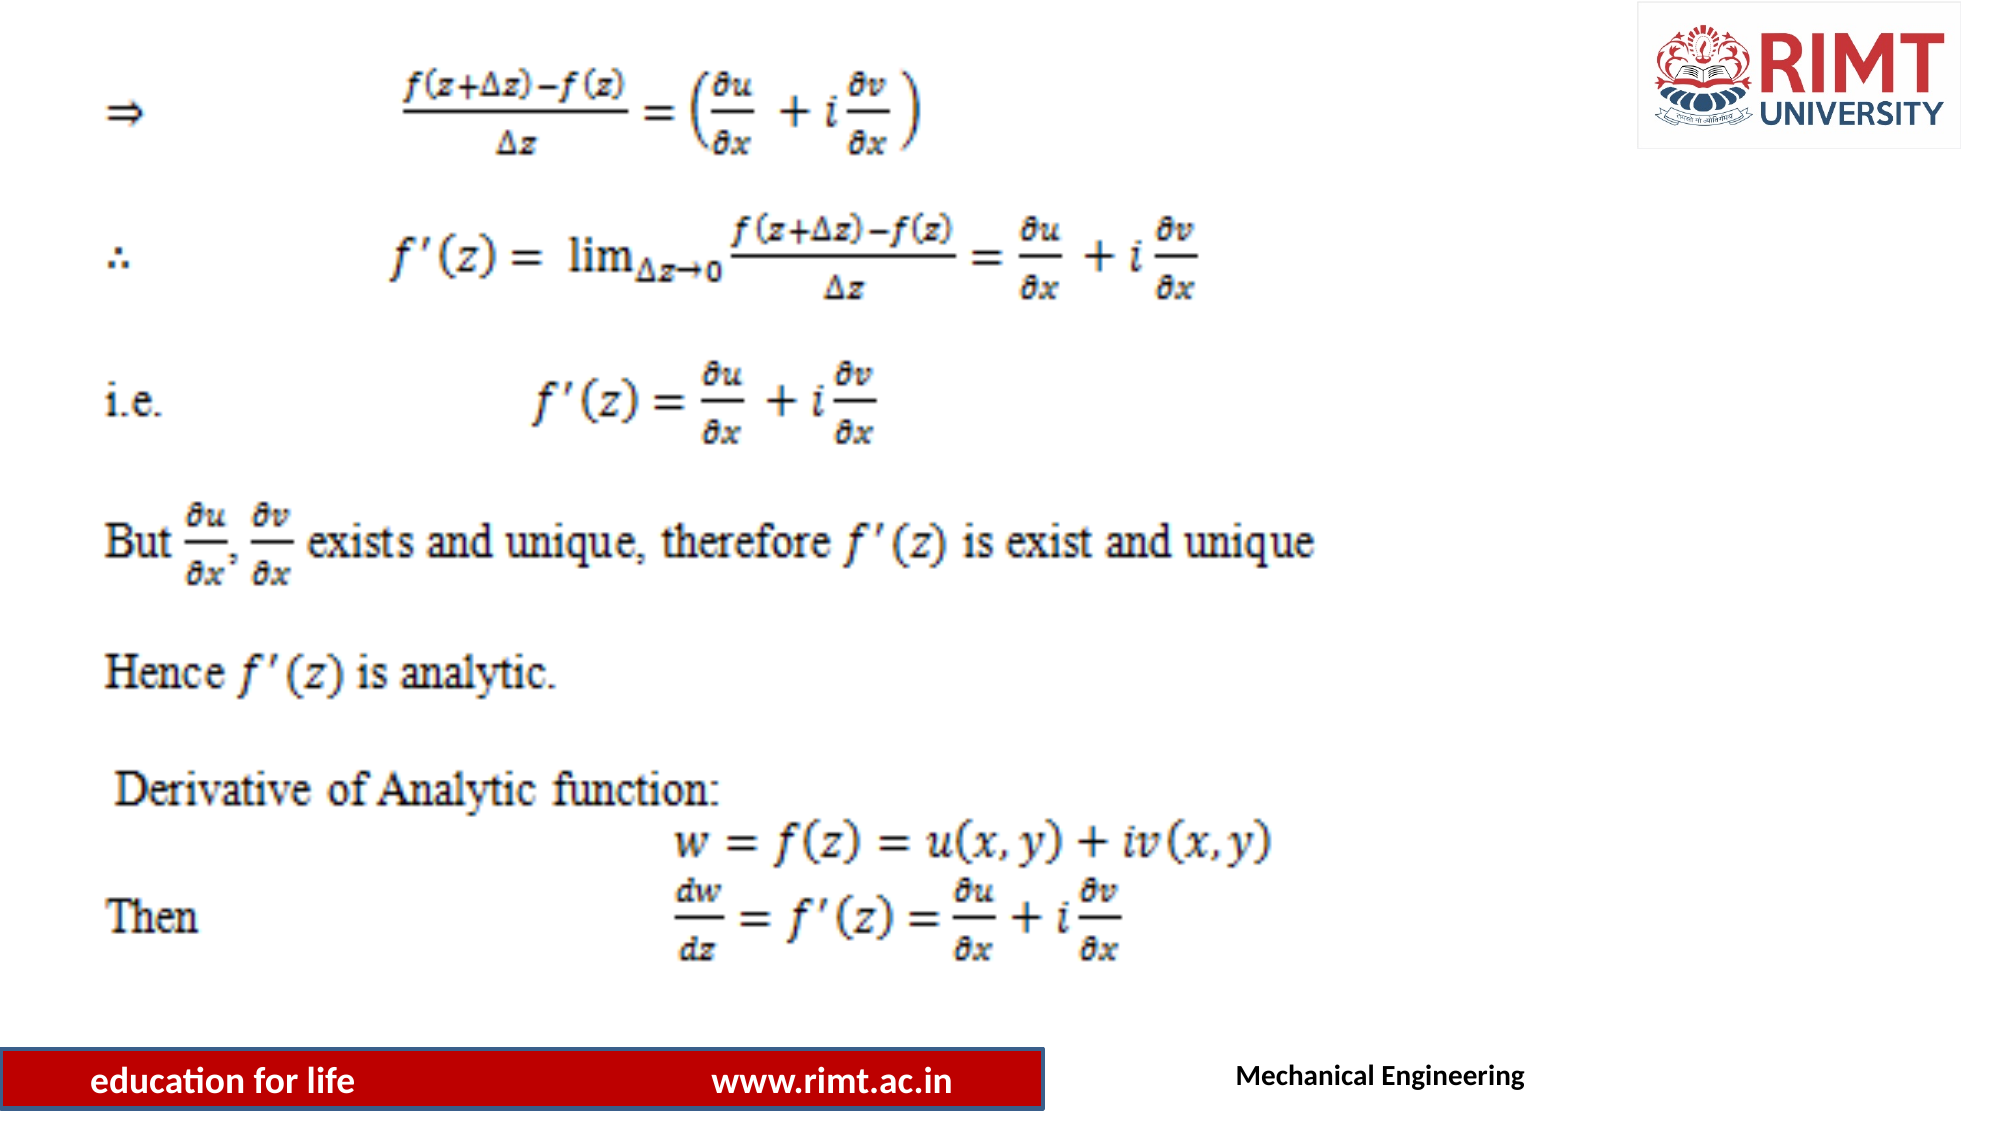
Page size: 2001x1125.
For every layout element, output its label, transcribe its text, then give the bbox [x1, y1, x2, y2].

text_box Mechanical Engineering [1042, 1044, 1718, 1104]
text_box education for life www.rimt.ac.in [0, 1047, 1045, 1111]
picture [59, 34, 1636, 997]
picture [1637, 1, 1961, 149]
